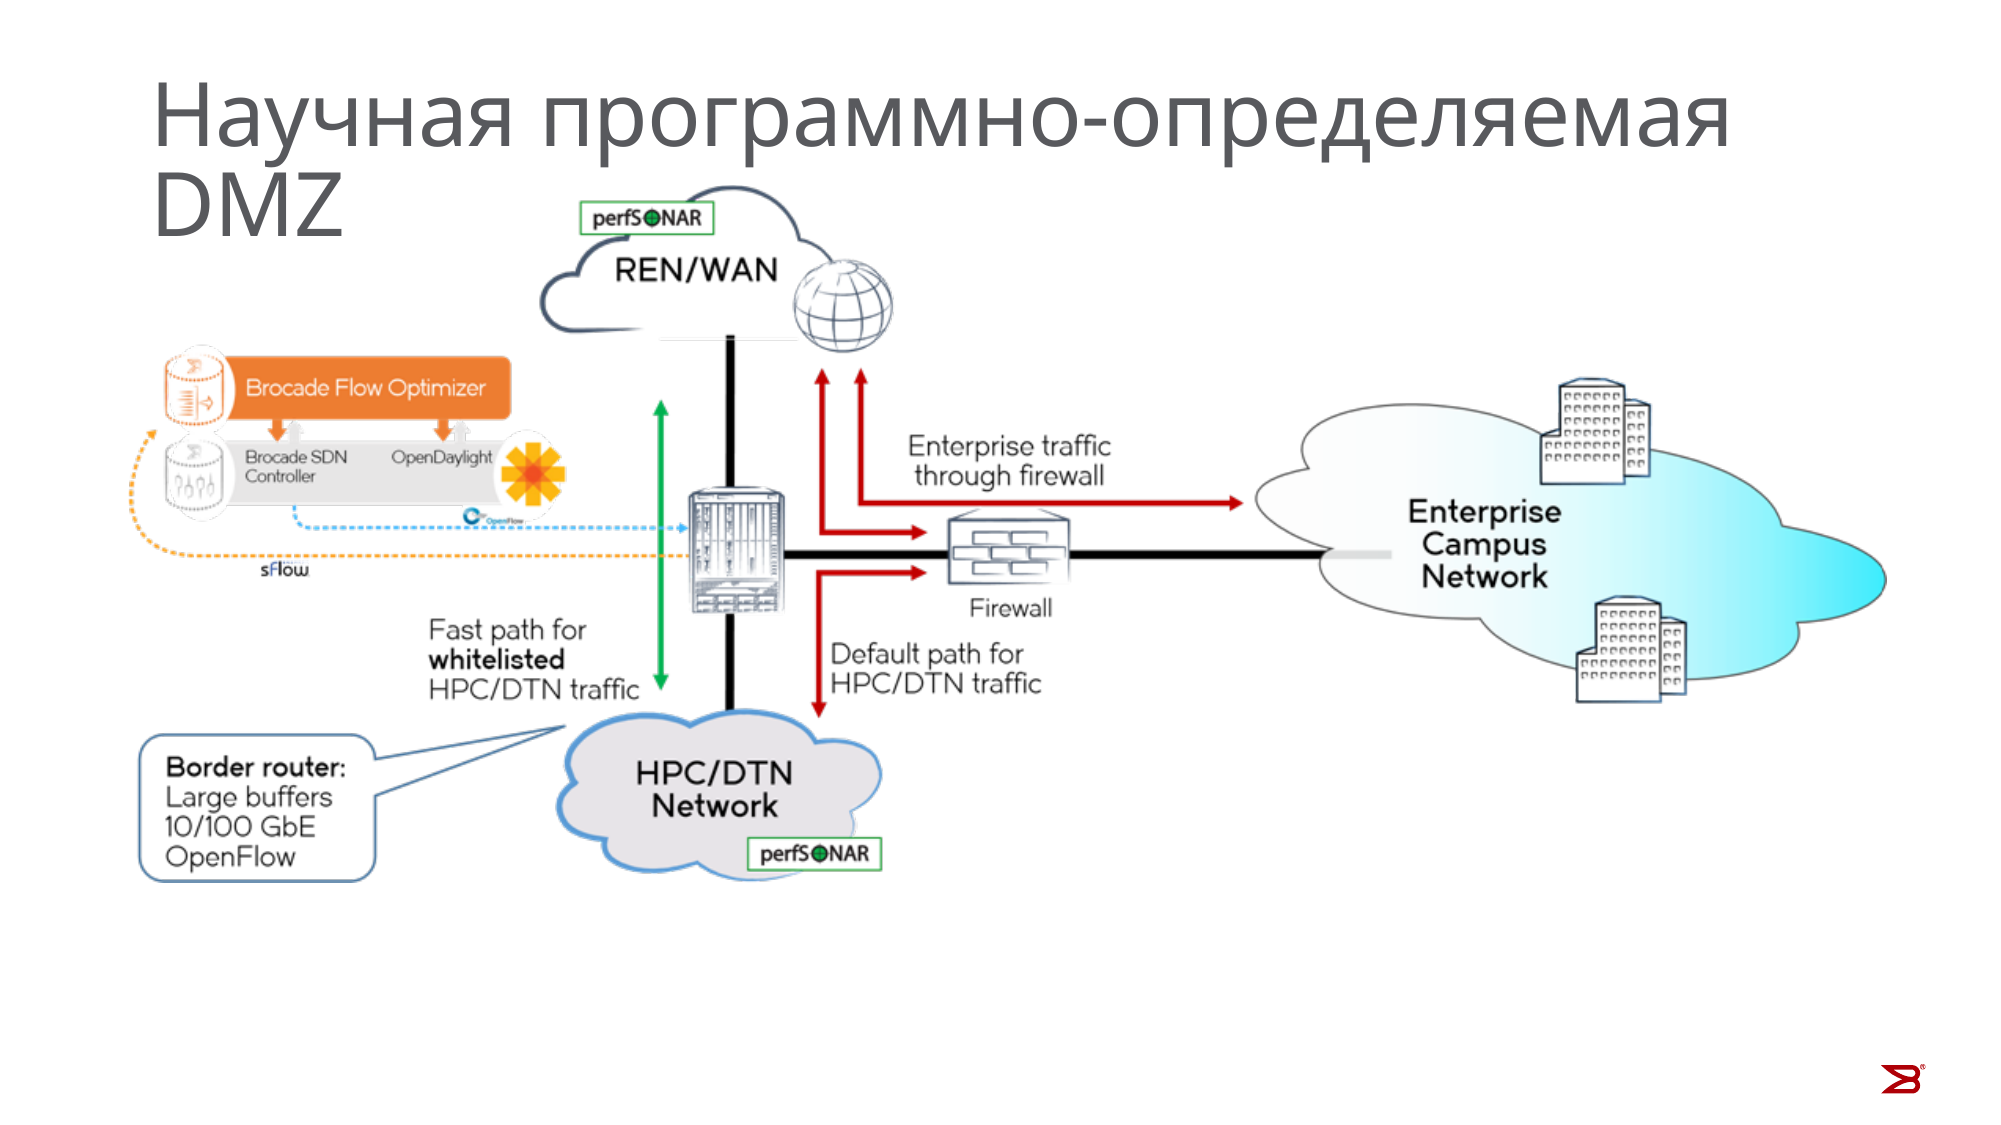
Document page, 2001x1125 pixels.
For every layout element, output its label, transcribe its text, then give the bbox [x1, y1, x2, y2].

picture [128, 184, 1887, 883]
title Научная программно-определяемая DMZ [150, 73, 1841, 182]
